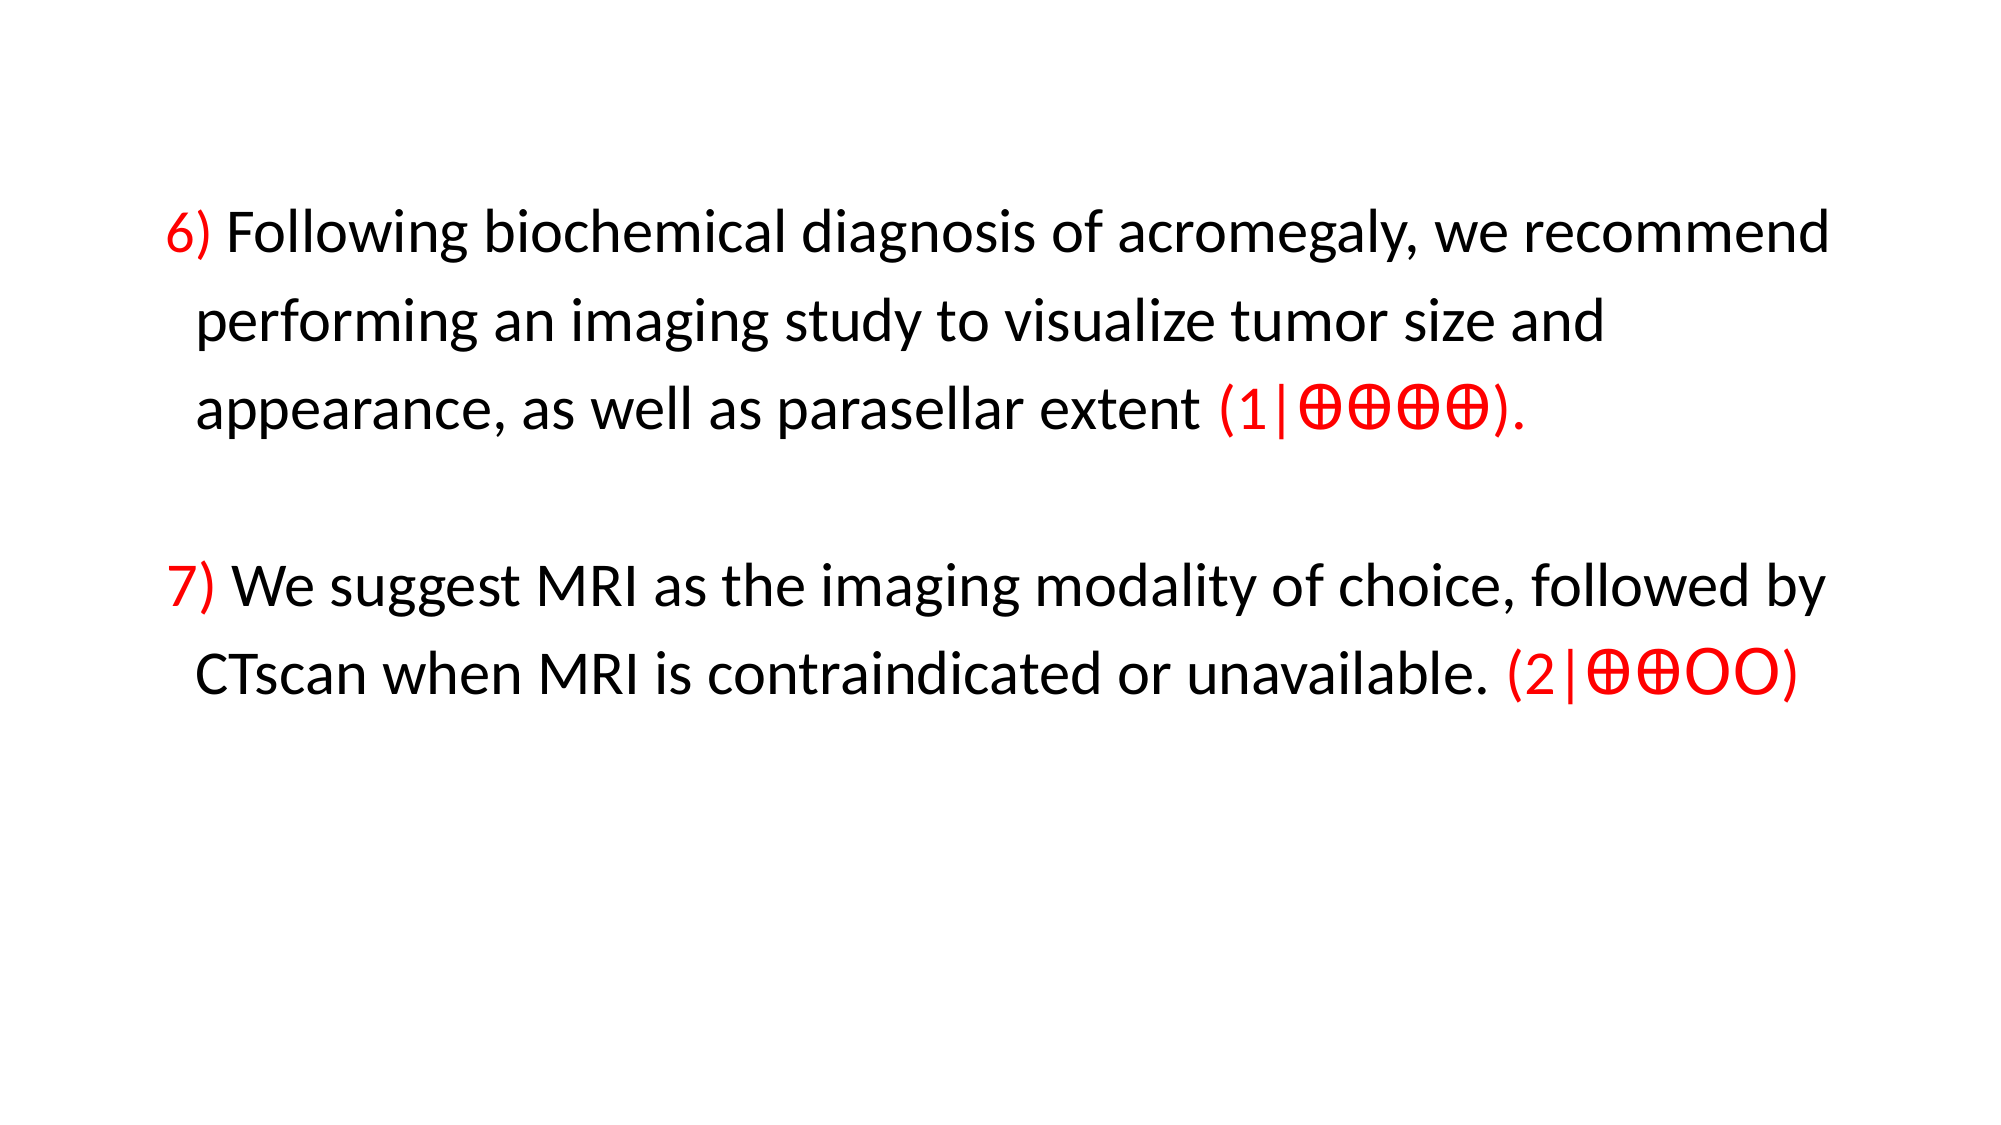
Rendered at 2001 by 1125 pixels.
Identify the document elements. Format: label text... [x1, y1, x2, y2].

list 6) Following biochemical diagnosis of acromegaly, we recommend performing an imaging study to visualize tumor size and appearance, as well as parasellar extent (1|ꚚꚚꚚꚚ). 7) We suggest MRI as the imaging modality of choice, followed by CTscan when MRI is contraindicated or unavailable. (2|ꚚꚚꓳꓳ) [137, 191, 1863, 979]
